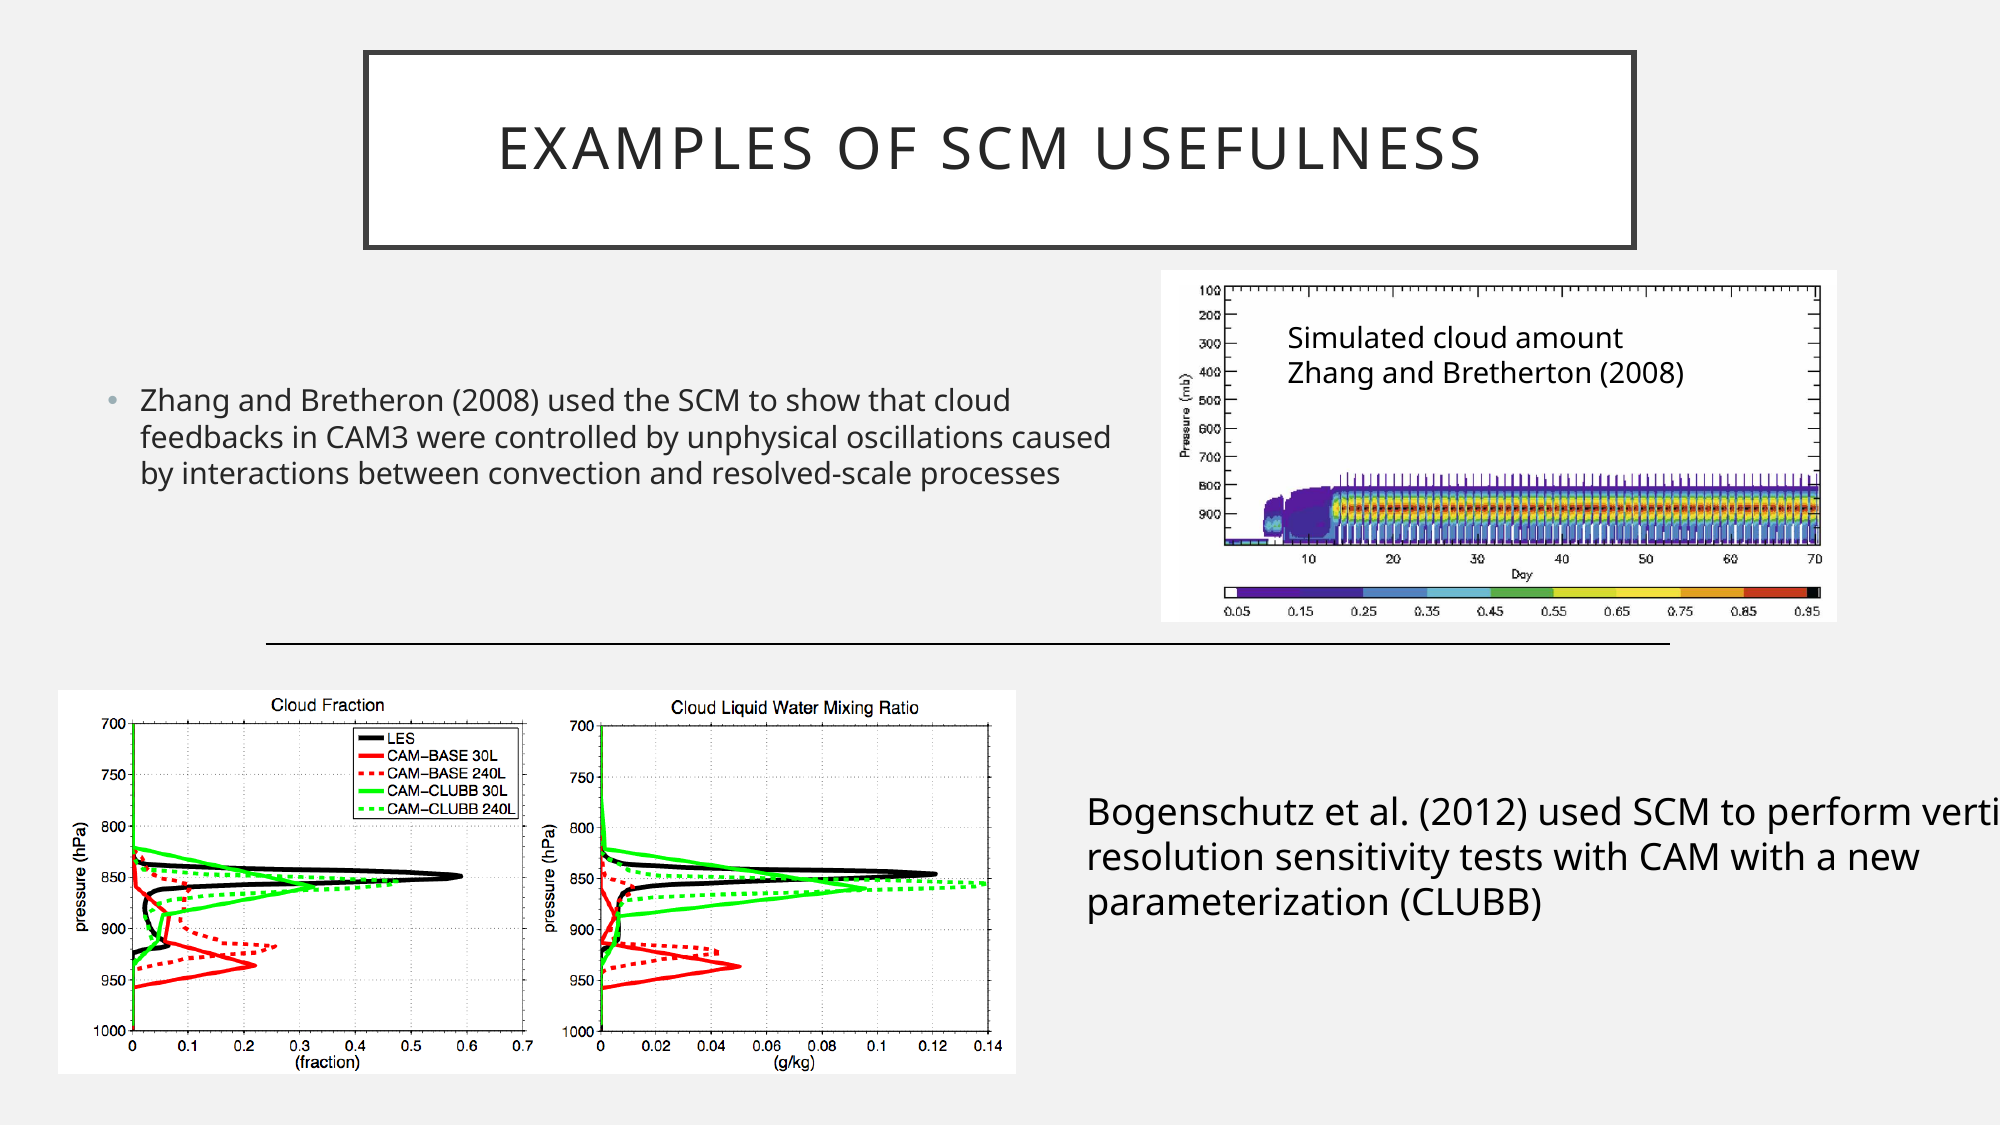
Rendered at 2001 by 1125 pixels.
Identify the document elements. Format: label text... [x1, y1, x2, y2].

list Zhang and Bretheron (2008) used the SCM to show that cloud feedbacks in CAM3 were controlled by unphysical oscillations caused by interactions between convection and resolved-scale processes [92, 373, 1136, 536]
picture [1161, 270, 1837, 622]
title Examples of SCM usefulness [363, 50, 1637, 250]
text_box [58, 643, 2000, 1074]
